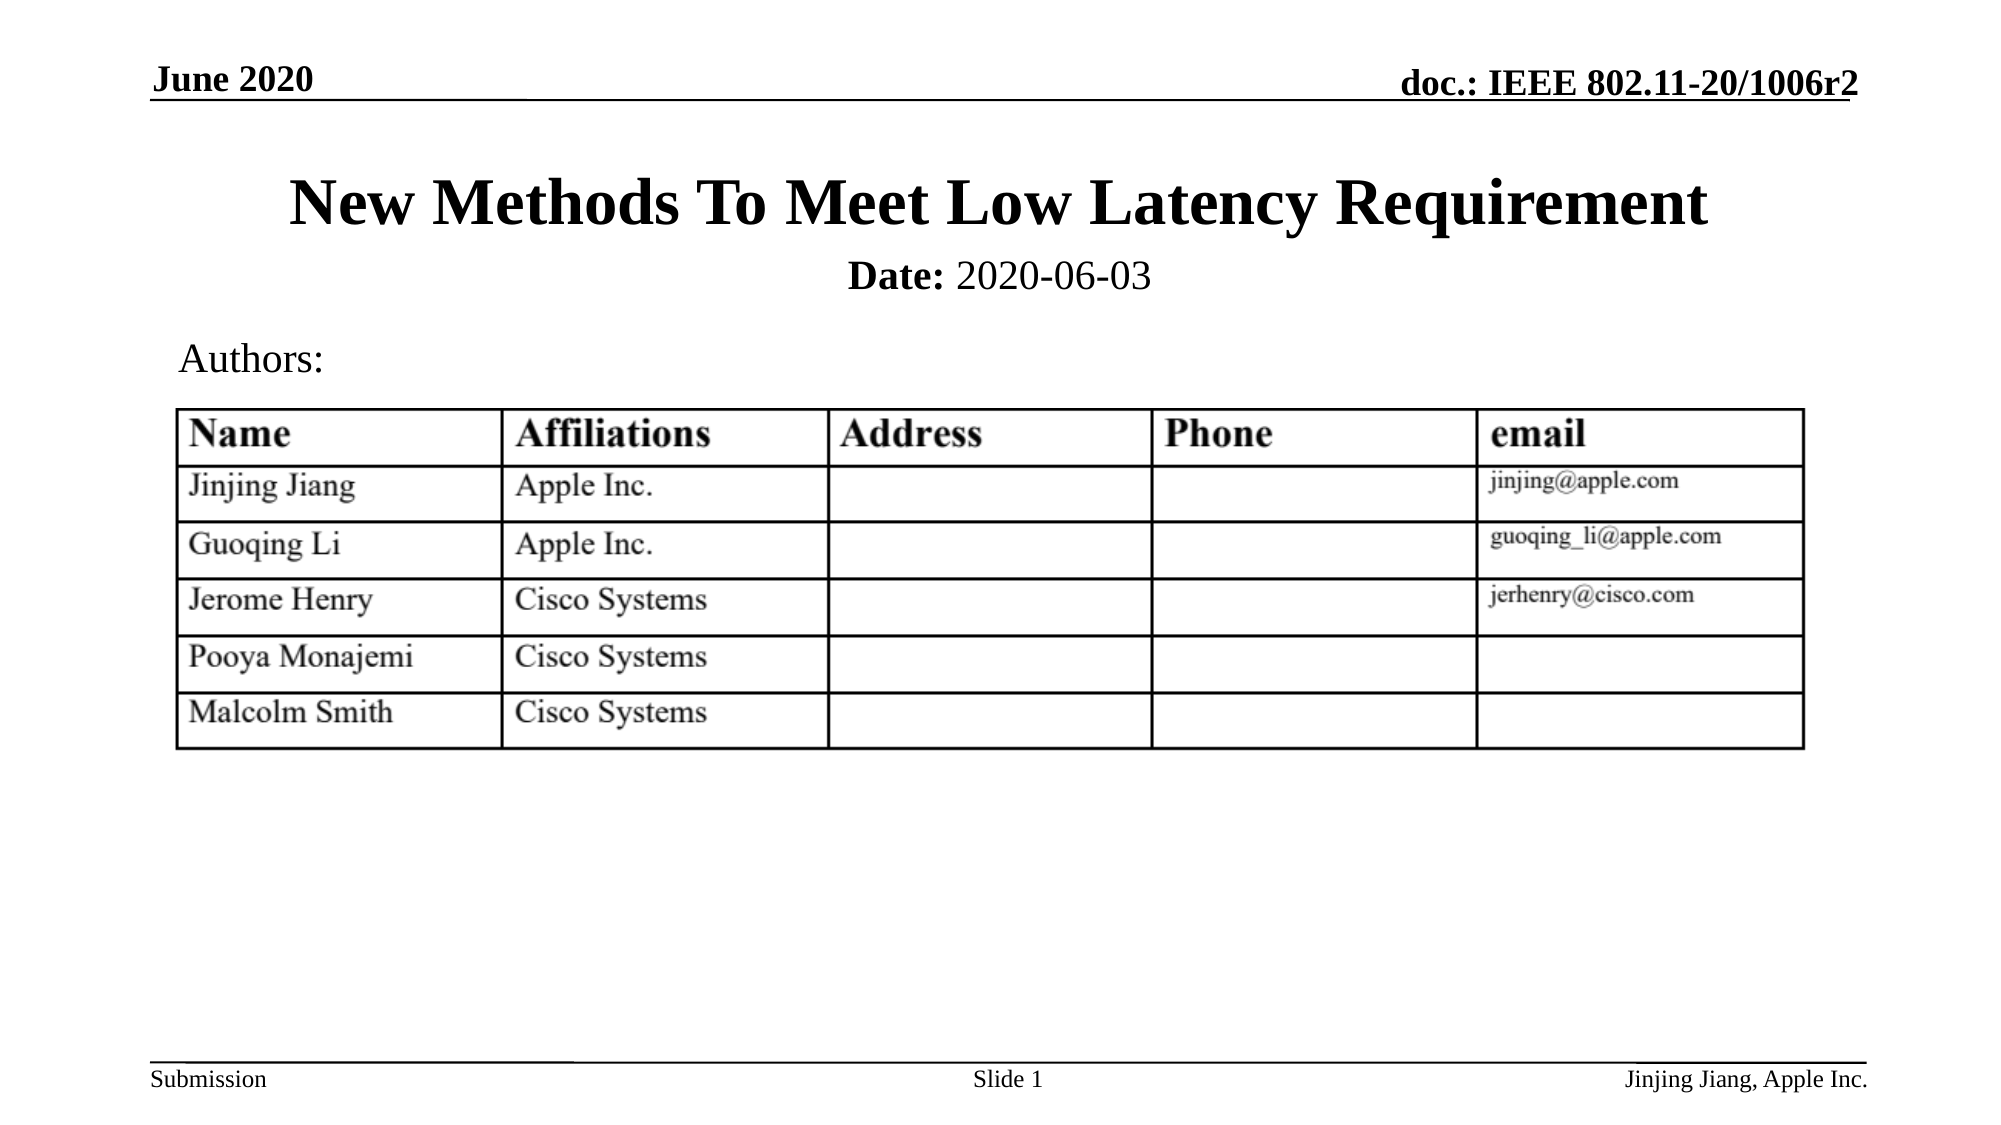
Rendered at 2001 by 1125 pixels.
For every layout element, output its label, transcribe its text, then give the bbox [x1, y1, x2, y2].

footer Jinjing Jiang, Apple Inc. [1171, 1061, 1869, 1093]
title New Methods To Meet Low Latency Requirement [149, 76, 1851, 319]
text_box Authors: [162, 323, 401, 387]
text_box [162, 408, 1849, 792]
slide_number Slide 1 [950, 1061, 1067, 1123]
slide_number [152, 54, 563, 100]
subtitle Date: 2020-06-03 [299, 239, 1701, 319]
